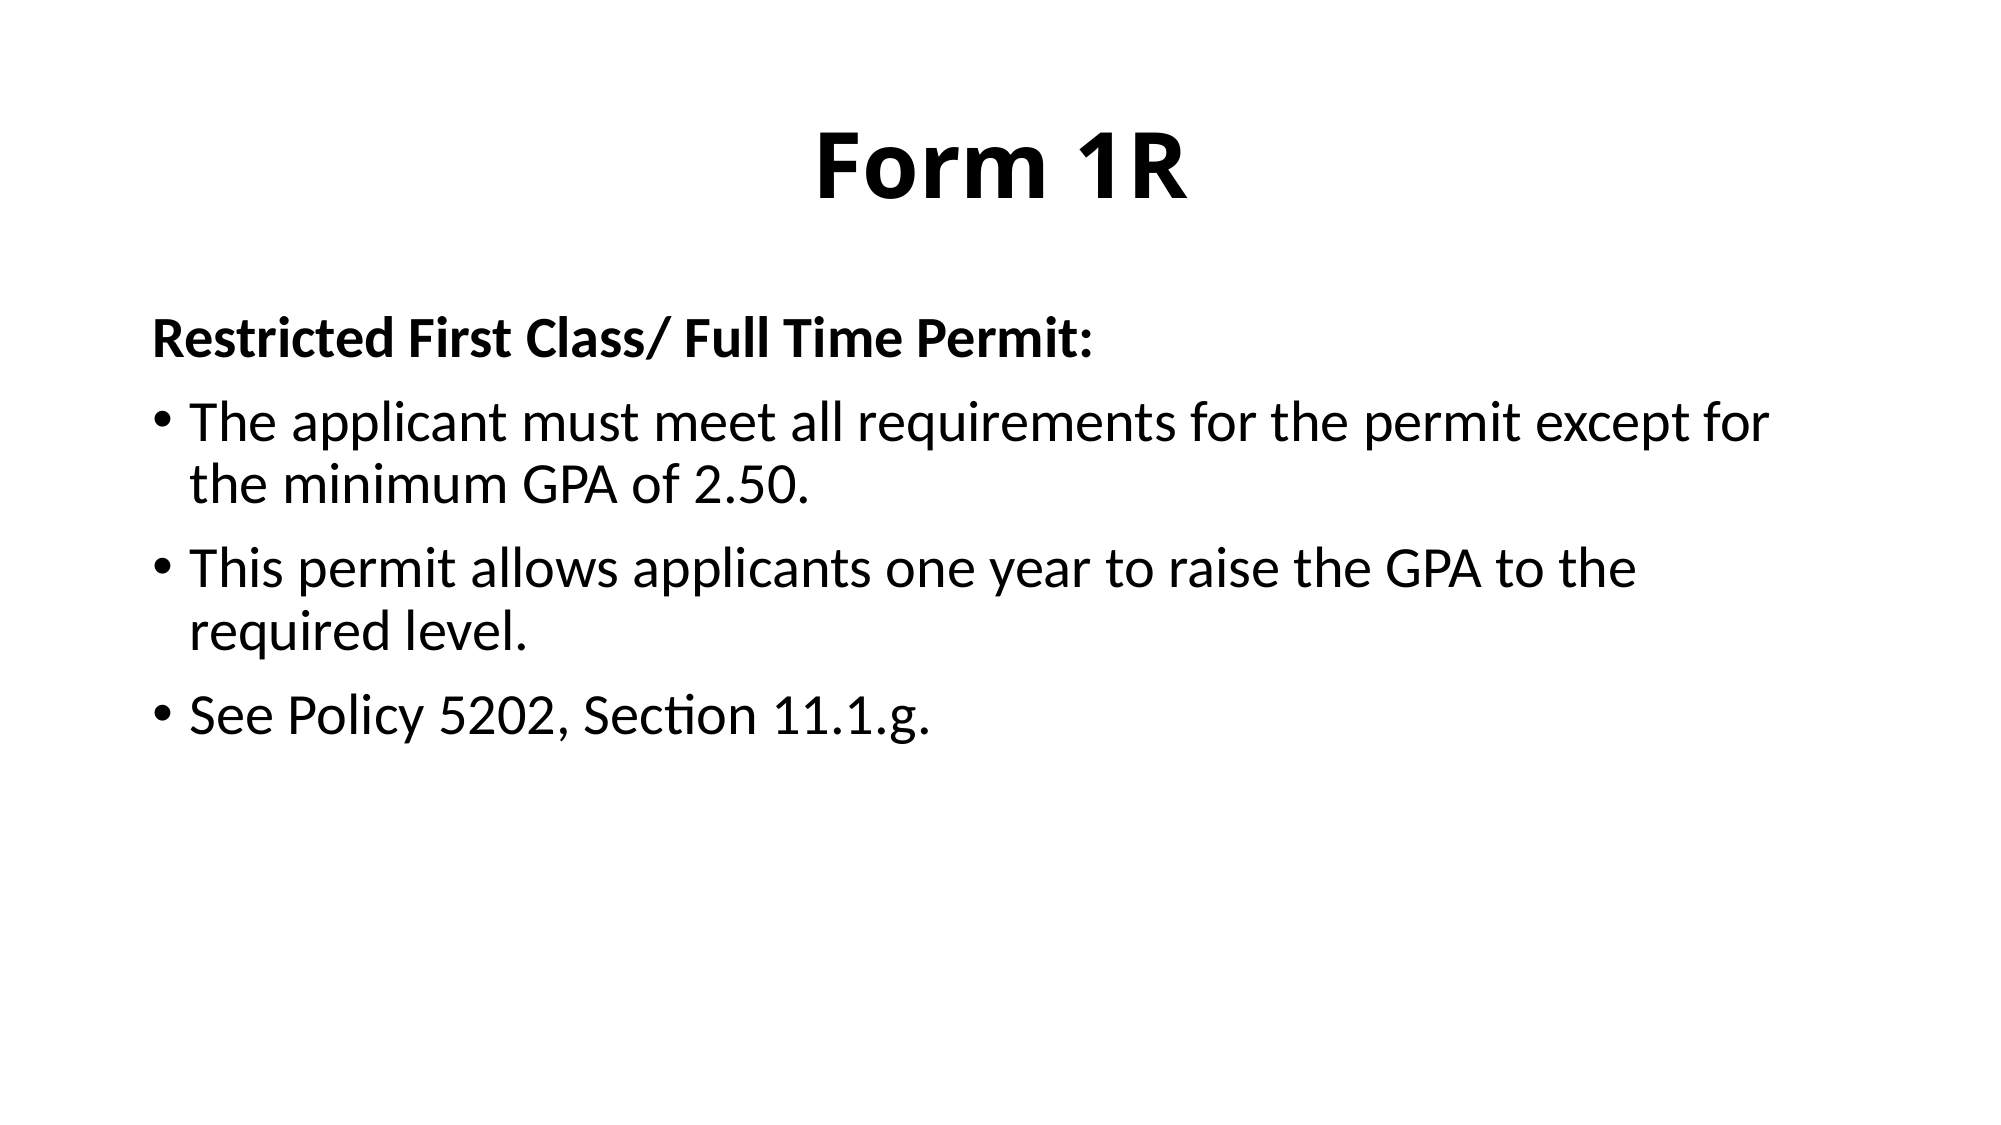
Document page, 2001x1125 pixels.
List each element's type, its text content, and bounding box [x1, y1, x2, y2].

list Restricted First Class/ Full Time Permit: The applicant must meet all requirements for the permit except for the minimum GPA of 2.50. This permit allows applicants one year to raise the GPA to the required level. See Policy 5202, Section 11.1.g. [137, 299, 1863, 1014]
title Form 1R [137, 59, 1863, 278]
